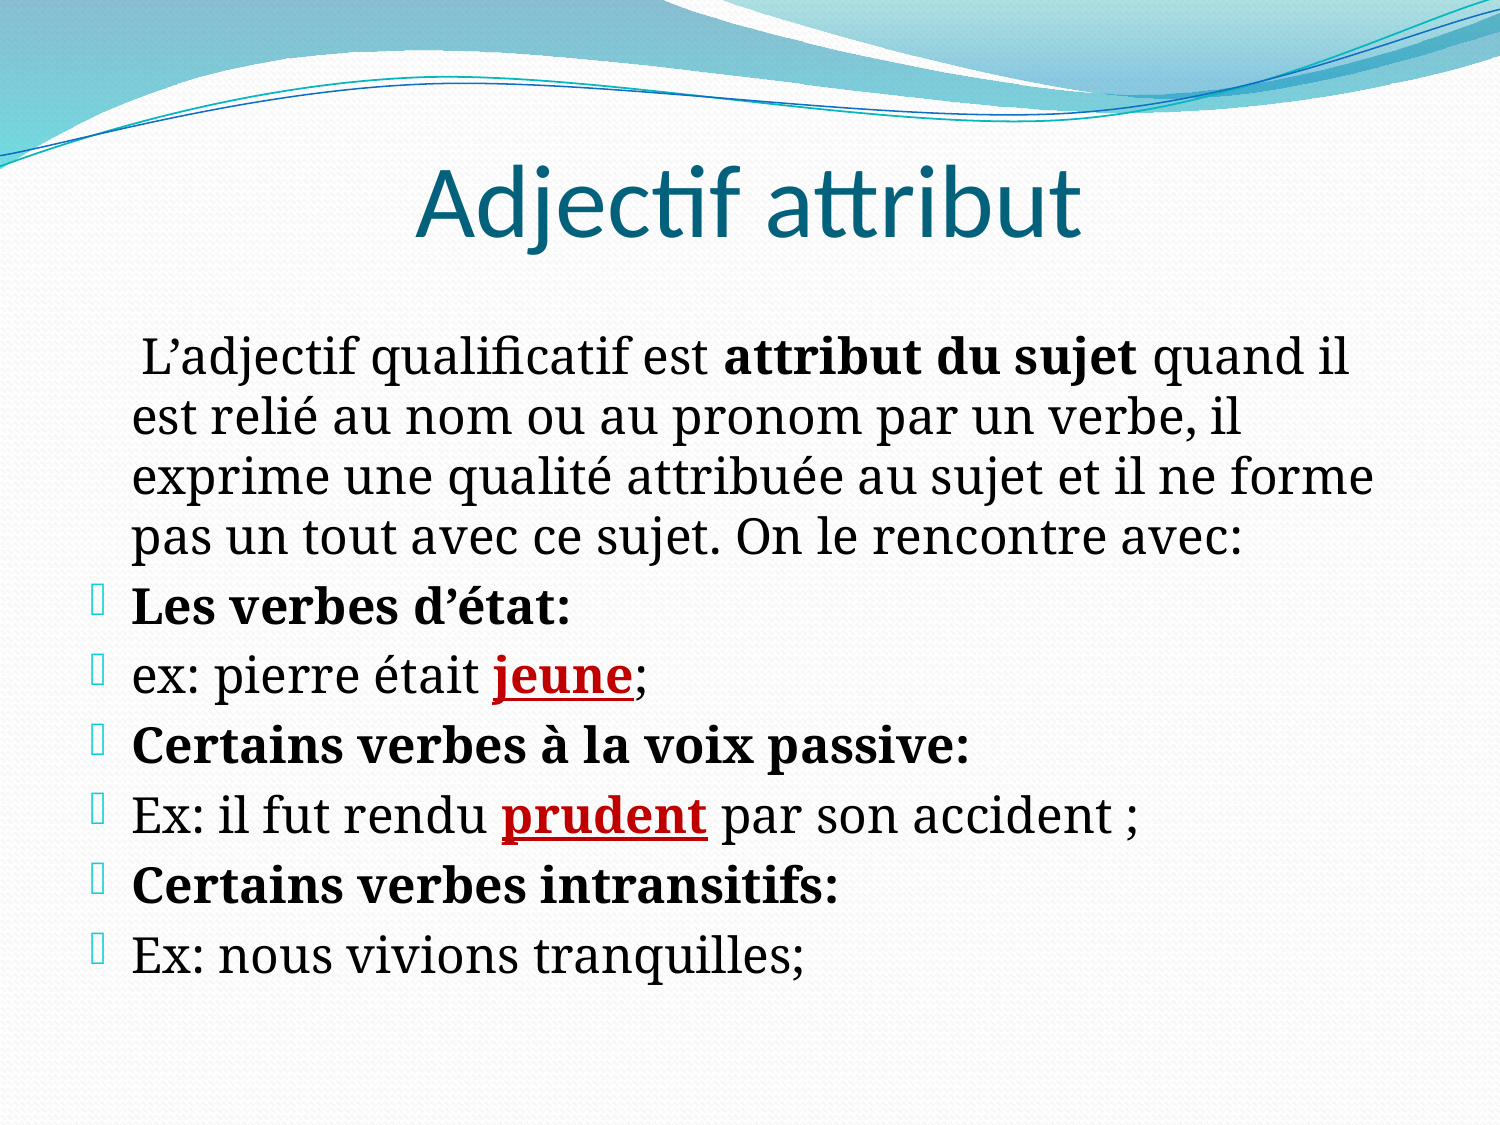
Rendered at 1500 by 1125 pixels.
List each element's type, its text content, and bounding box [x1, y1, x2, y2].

list L’adjectif qualificatif est attribut du sujet quand il est relié au nom ou au pronom par un verbe, il exprime une qualité attribuée au sujet et il ne forme pas un tout avec ce sujet. On le rencontre avec: Les verbes d’état: ex: pierre était jeune; Certains verbes à la voix passive: Ex: il fut rendu prudent par son accident ; Certains verbes intransitifs: Ex: nous vivions tranquilles; [75, 317, 1425, 1038]
title Adjectif attribut [75, 70, 1425, 258]
